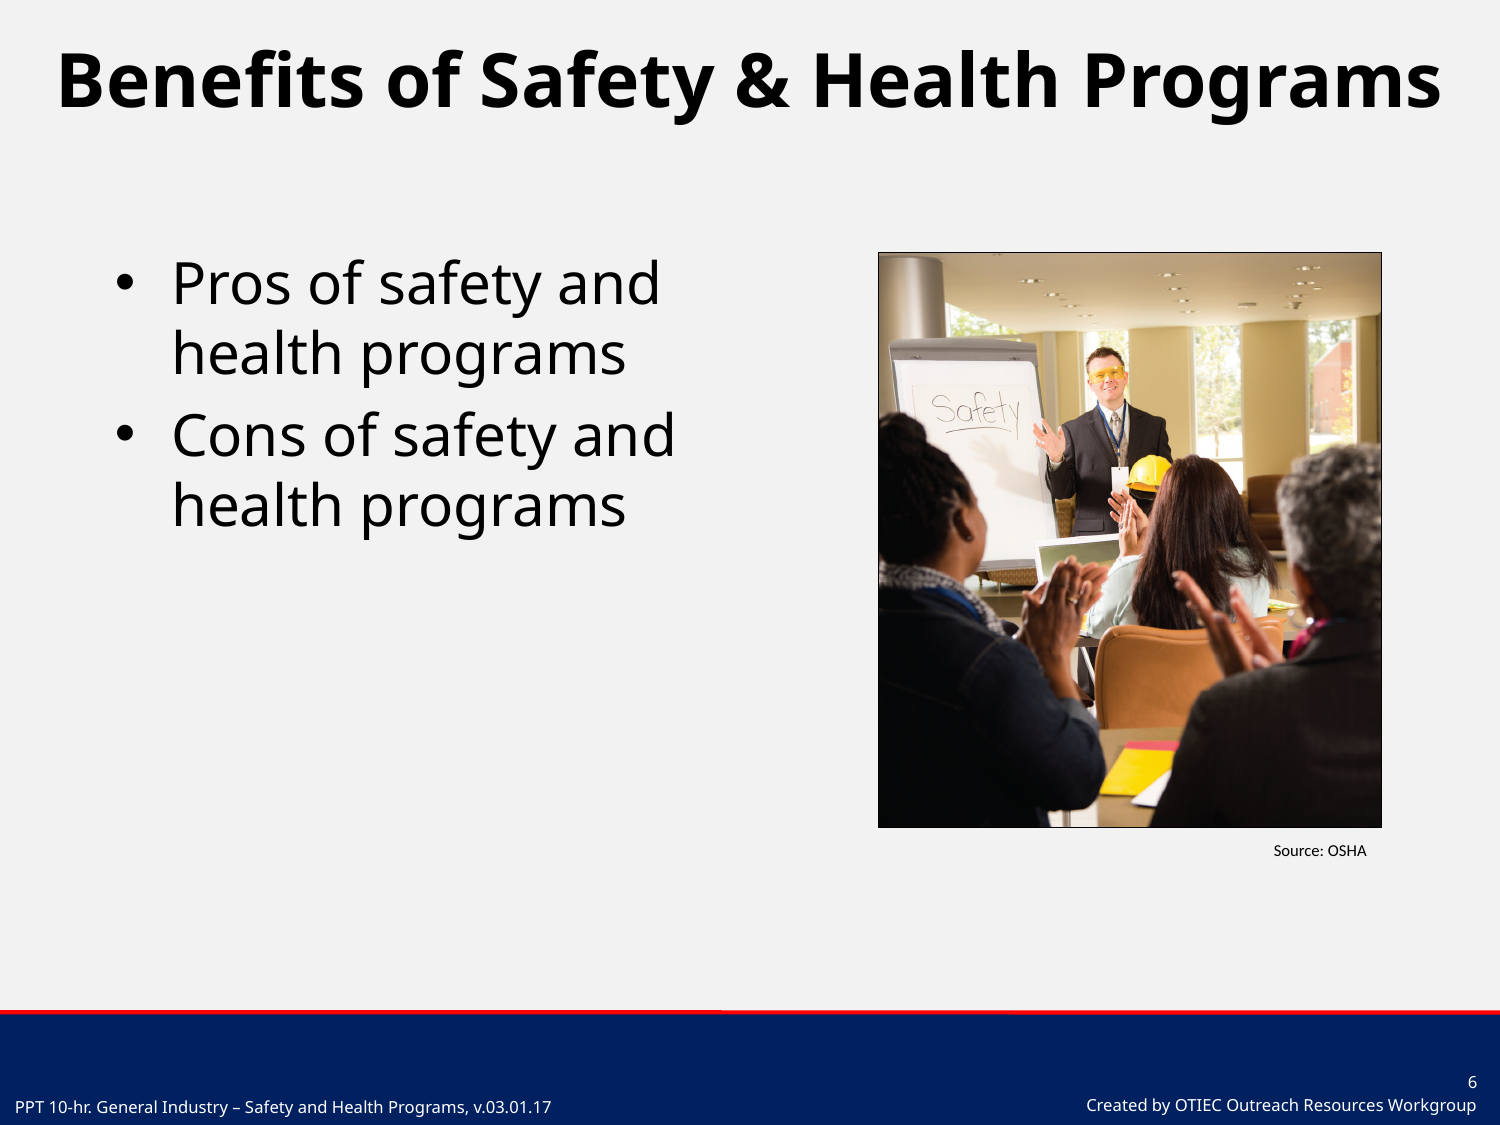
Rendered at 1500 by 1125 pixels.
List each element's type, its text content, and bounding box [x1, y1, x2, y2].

title Benefits of Safety & Health Programs [0, 24, 1500, 213]
list Pros of safety and health programs Cons of safety and health programs [99, 238, 800, 738]
picture [878, 252, 1382, 828]
text_box Source: OSHA [1187, 834, 1382, 867]
